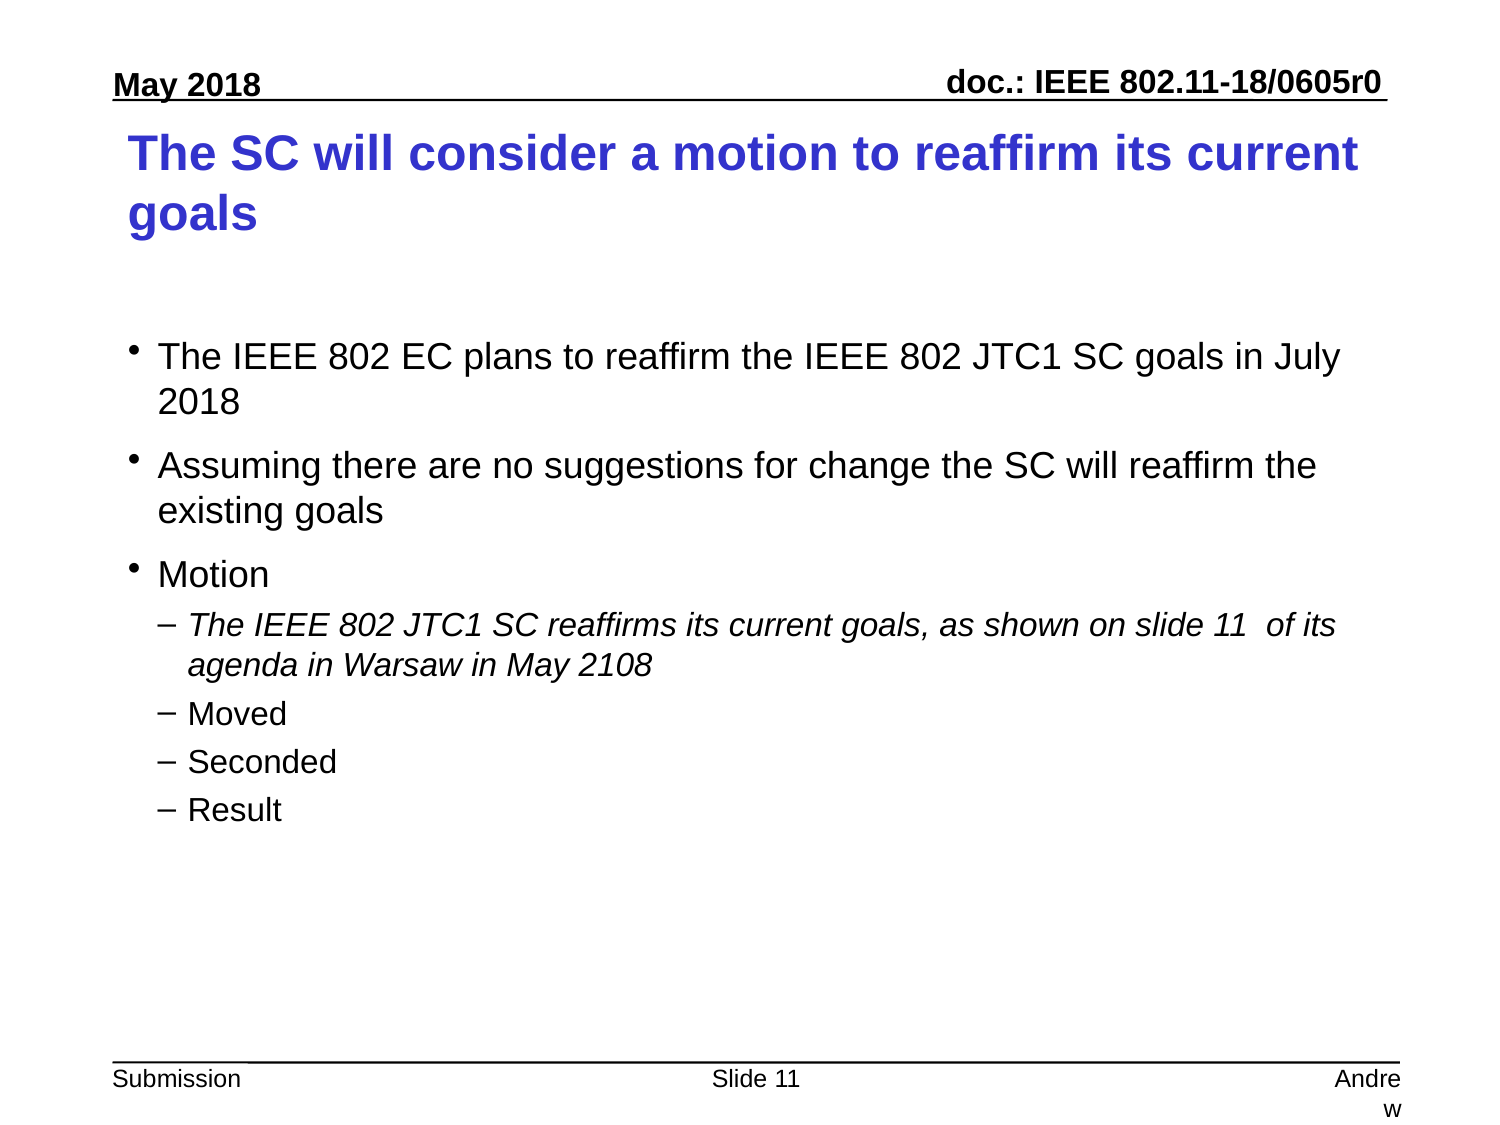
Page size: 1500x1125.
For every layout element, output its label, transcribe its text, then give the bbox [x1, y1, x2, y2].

slide_number Slide 11 [709, 1061, 803, 1093]
footer Andrew Myles, Cisco [1320, 1061, 1402, 1093]
list The IEEE 802 EC plans to reaffirm the IEEE 802 JTC1 SC goals in July 2018 Assuming there are no suggestions for change the SC will reaffirm the existing goals Motion The IEEE 802 JTC1 SC reaffirms its current goals, as shown on slide 11 of its agenda in Warsaw in May 2108 Moved Seconded Result [112, 324, 1388, 1000]
title The SC will consider a motion to reaffirm its current goals [112, 112, 1388, 288]
